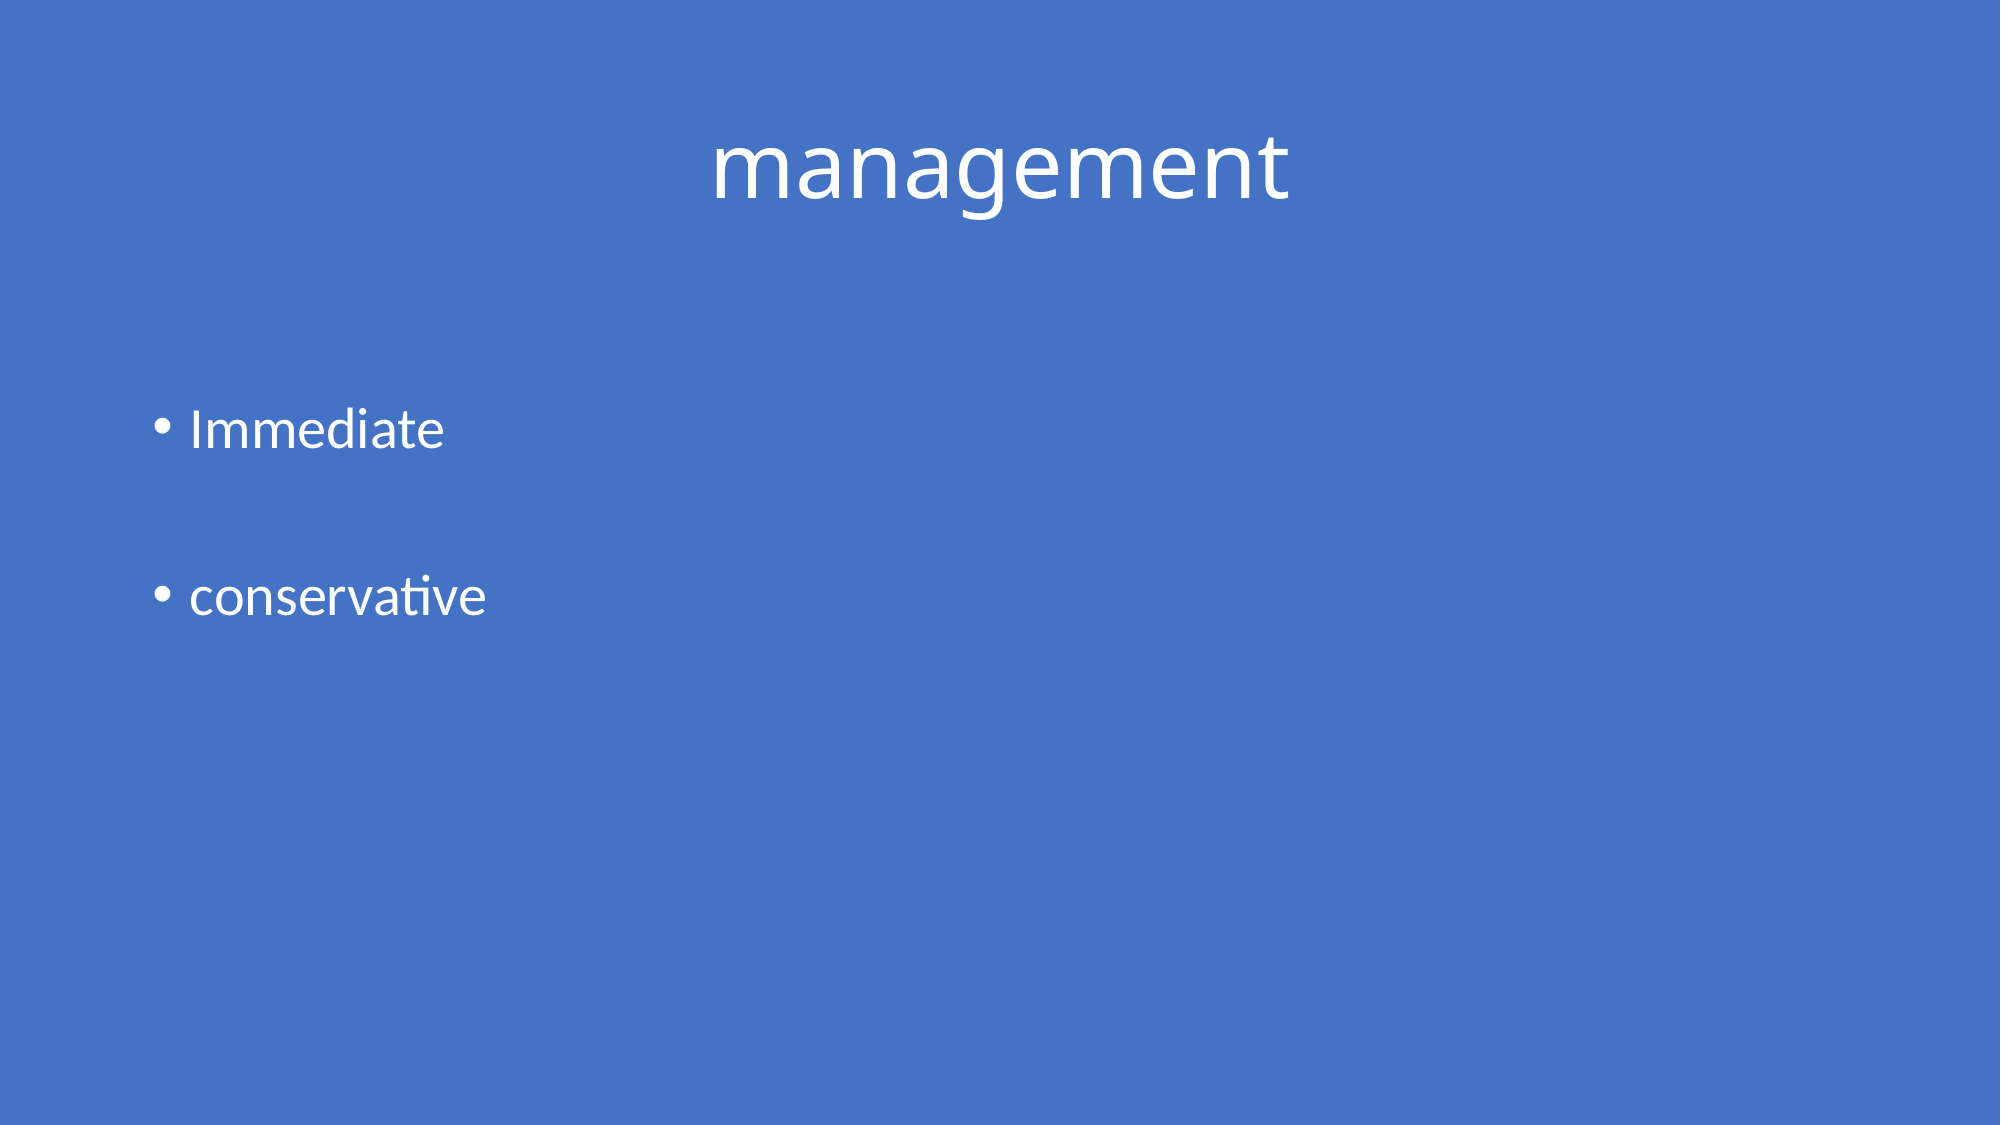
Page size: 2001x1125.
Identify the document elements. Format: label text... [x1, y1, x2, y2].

title management [137, 59, 1863, 278]
list Immediate conservative [137, 299, 1863, 1014]
